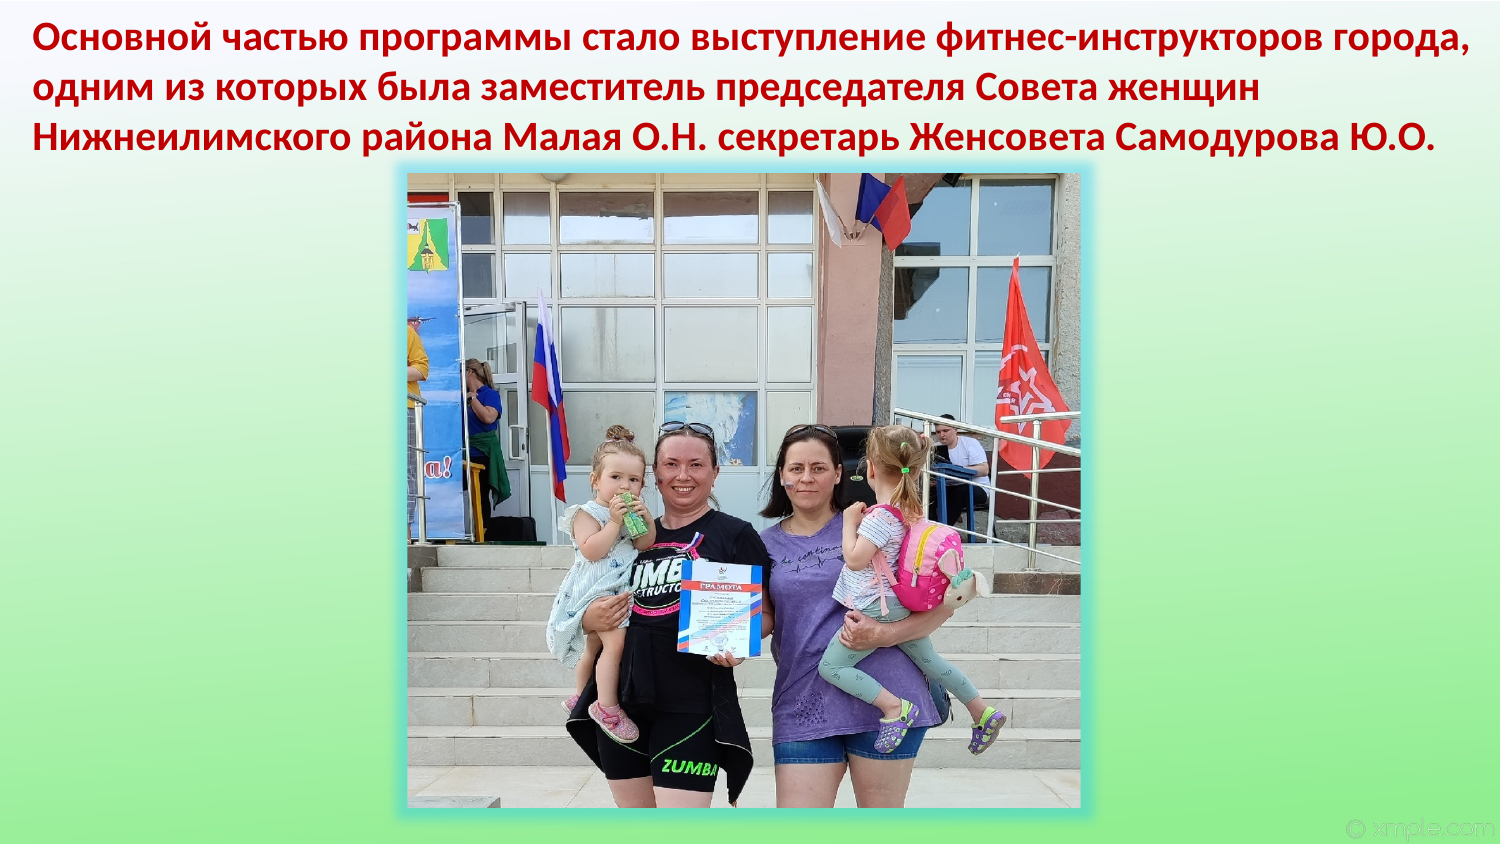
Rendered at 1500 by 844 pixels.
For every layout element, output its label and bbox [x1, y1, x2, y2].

picture [407, 173, 1081, 808]
list [0, 1, 1500, 844]
